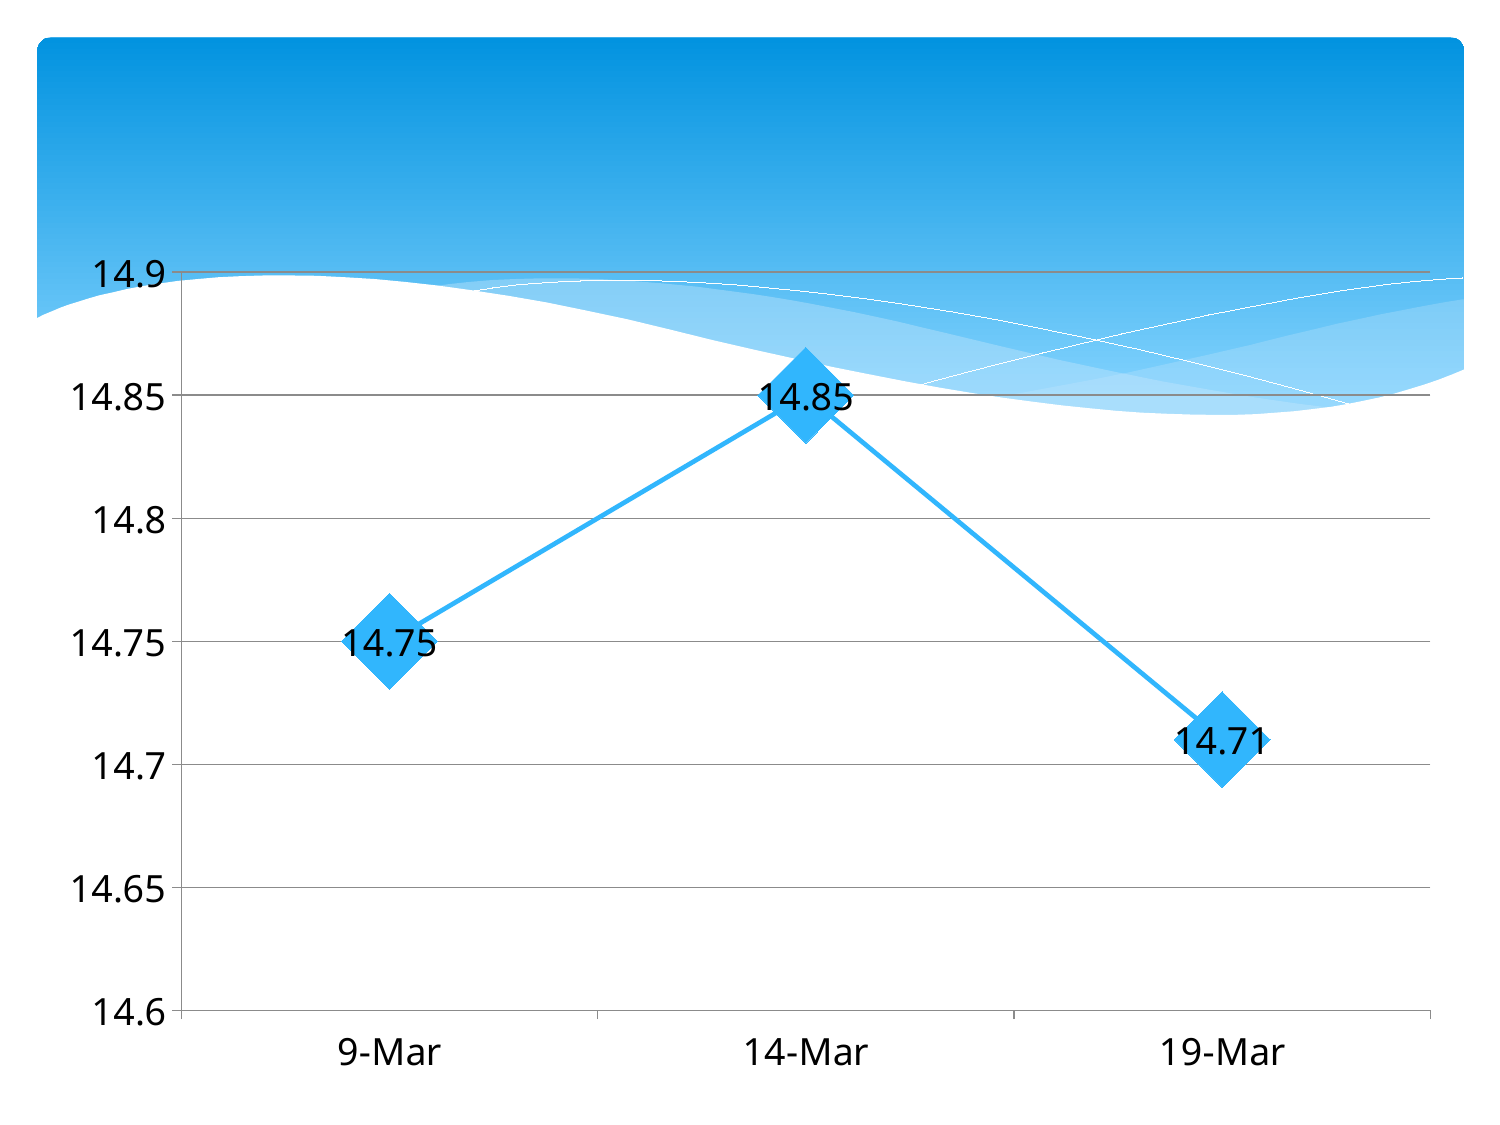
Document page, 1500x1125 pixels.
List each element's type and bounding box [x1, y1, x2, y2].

chart [41, 228, 1459, 1095]
